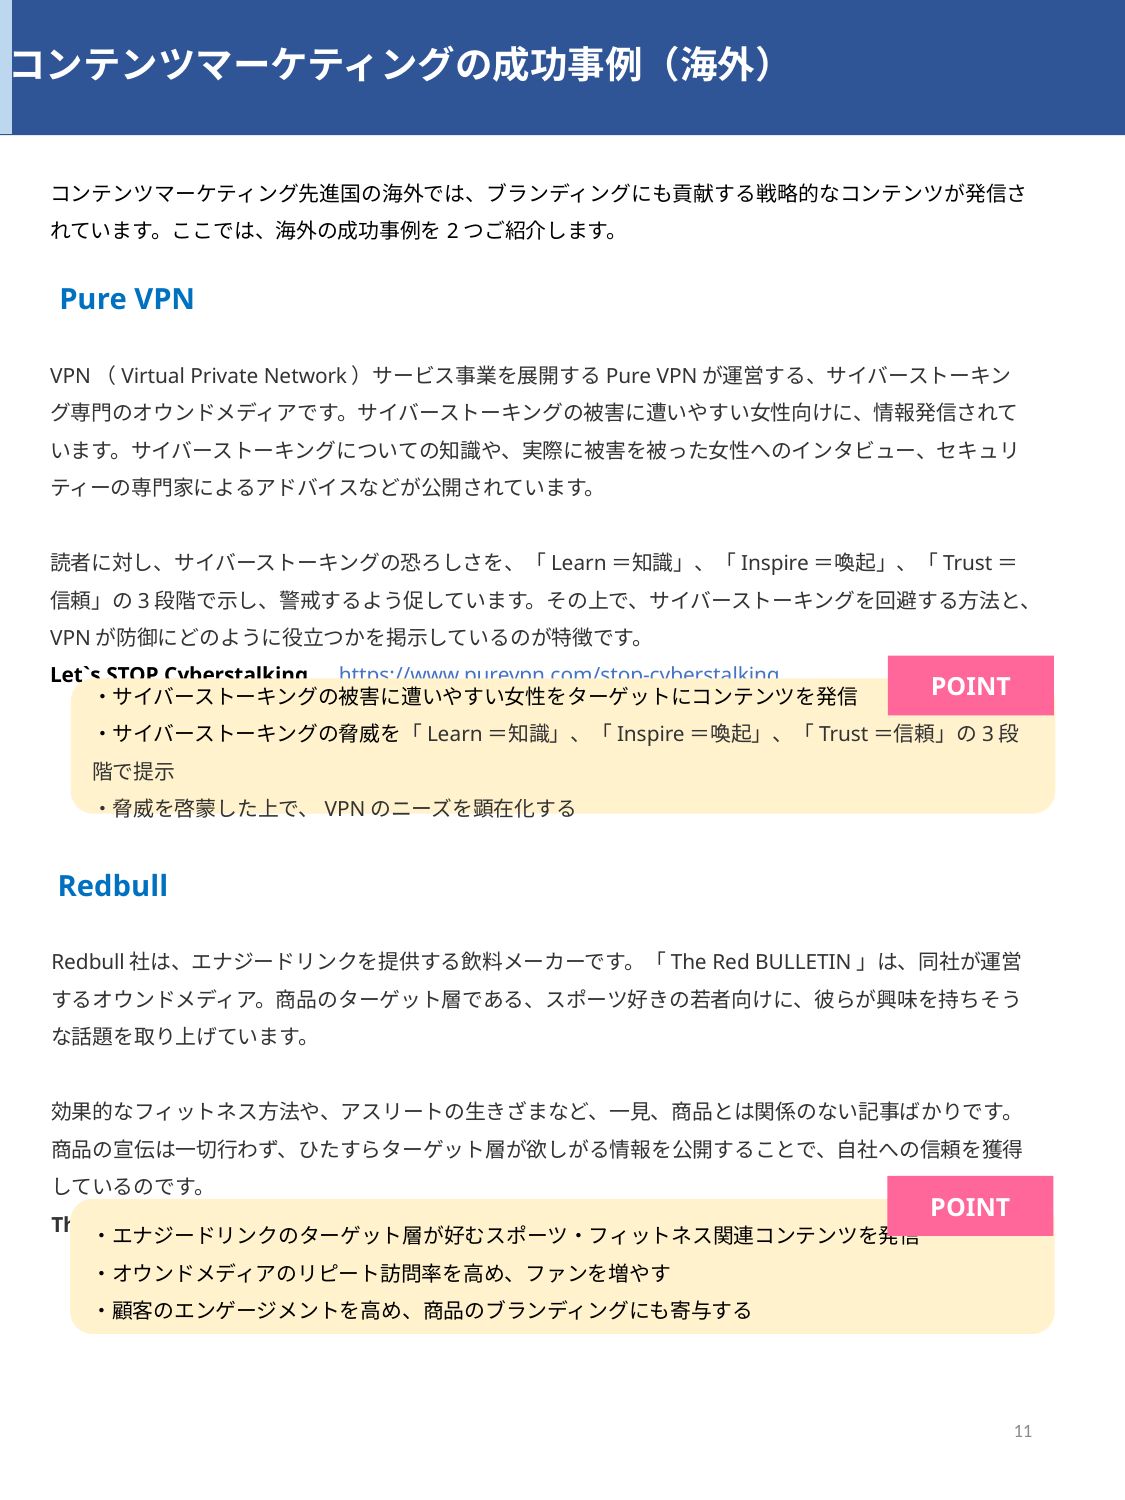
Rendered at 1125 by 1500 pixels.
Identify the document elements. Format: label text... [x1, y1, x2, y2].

text_box ・サイバーストーキングの被害に遭いやすい女性をターゲットにコンテンツを発信 ・サイバーストーキングの脅威を「Learn＝知識」、「Inspire＝喚起」、「Trust＝信頼」の3段階で提示 ・脅威を啓蒙した上で、VPNのニーズを顕在化する [69, 677, 1057, 815]
slide_number 11 [794, 1390, 1048, 1471]
text_box コンテンツマーケティング先進国の海外では、ブランディングにも貢献する戦略的なコンテンツが発信されています。ここでは、海外の成功事例を2つご紹介します。 [35, 160, 1043, 251]
text_box ・エナジードリンクのターゲット層が好むスポーツ・フィットネス関連コンテンツを発信 ・オウンドメディアのリピート訪問率を高め、ファンを増やす ・顧客のエンゲージメントを高め、商品のブランディングにも寄与する [69, 1197, 1056, 1336]
text_box POINT [887, 655, 1055, 716]
text_box [0, 0, 1125, 136]
text_box Redbull [42, 860, 184, 910]
text_box コンテンツマーケティングの成功事例（海外） [12, 33, 808, 94]
text_box VPN（Virtual Private Network）サービス事業を展開するPure VPNが運営する、サイバーストーキング専門のオウンドメディアです。サイバーストーキングの被害に遭いやすい女性向けに、情報発信されています。サイバーストーキングについての知識や、実際に被害を被った女性へのインタビュー、セキュリティーの専門家によるアドバイスなどが公開されています。 読者に対し、サイバーストーキングの恐ろしさを、「Learn＝知識」、「Inspire＝喚起」、「Trust＝信頼」の3段階で示し、警戒するよう促しています。その上で、サイバーストーキングを回避する方法と、VPNが防御にどのように役立つかを掲示しているのが特徴です。 Let`s STOP Cyberstalking https://www.purevpn.com/stop-cyberstalking [35, 342, 1043, 695]
text_box POINT [886, 1175, 1054, 1237]
text_box Redbull社は、エナジードリンクを提供する飲料メーカーです。「The Red BULLETIN」は、同社が運営するオウンドメディア。商品のターゲット層である、スポーツ好きの若者向けに、彼らが興味を持ちそうな話題を取り上げています。 効果的なフィットネス方法や、アスリートの生きざまなど、一見、商品とは関係のない記事ばかりです。商品の宣伝は一切行わず、ひたすらターゲット層が欲しがる情報を公開することで、自社への信頼を獲得しているのです。 The Red BULLETIN https://www.redbull.com/us-en/theredbulletin [36, 929, 1044, 1244]
text_box Pure VPN [44, 273, 211, 324]
